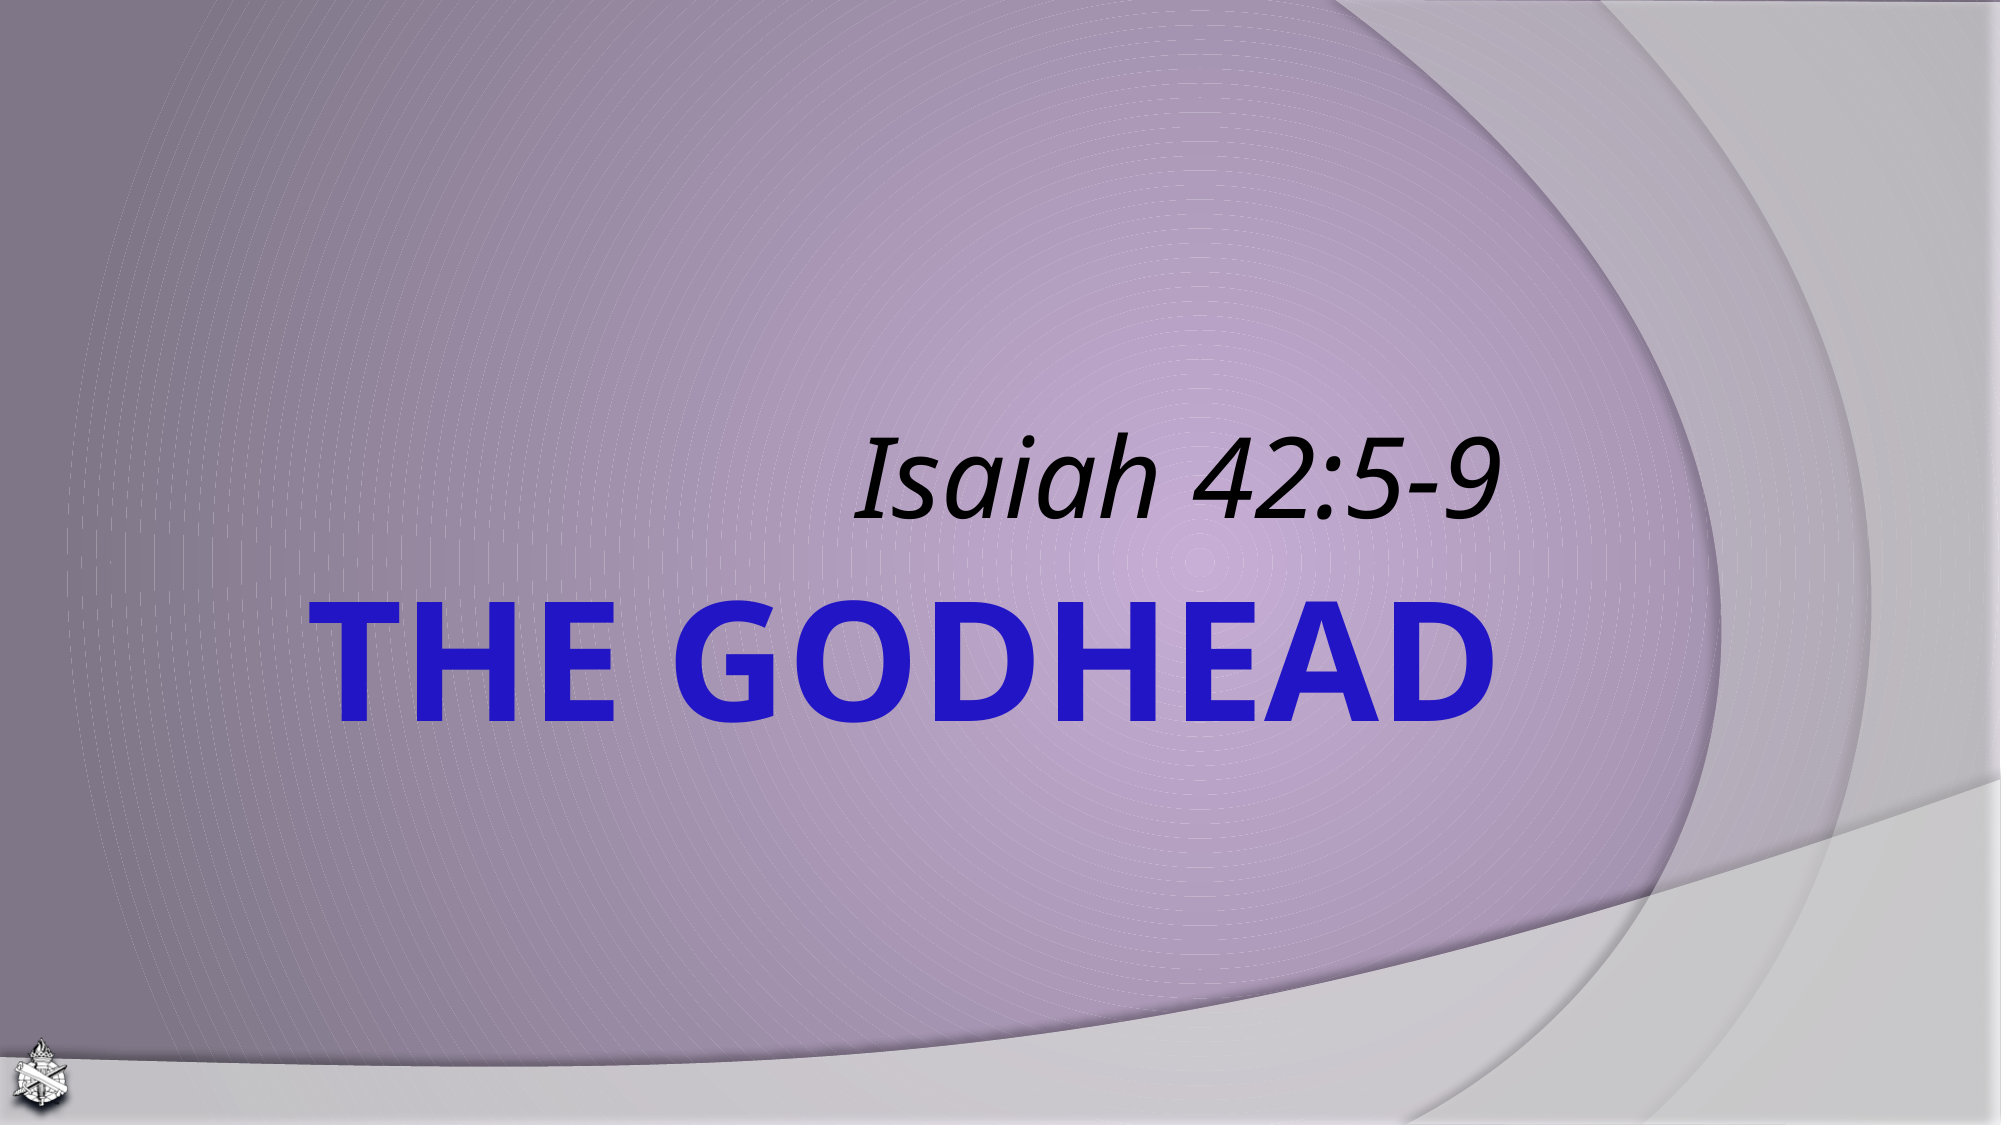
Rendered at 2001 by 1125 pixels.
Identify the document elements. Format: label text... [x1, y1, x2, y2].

subtitle Isaiah 42:5-9 [94, 253, 1512, 541]
title The Godhead [93, 547, 1512, 925]
picture [12, 1037, 69, 1108]
